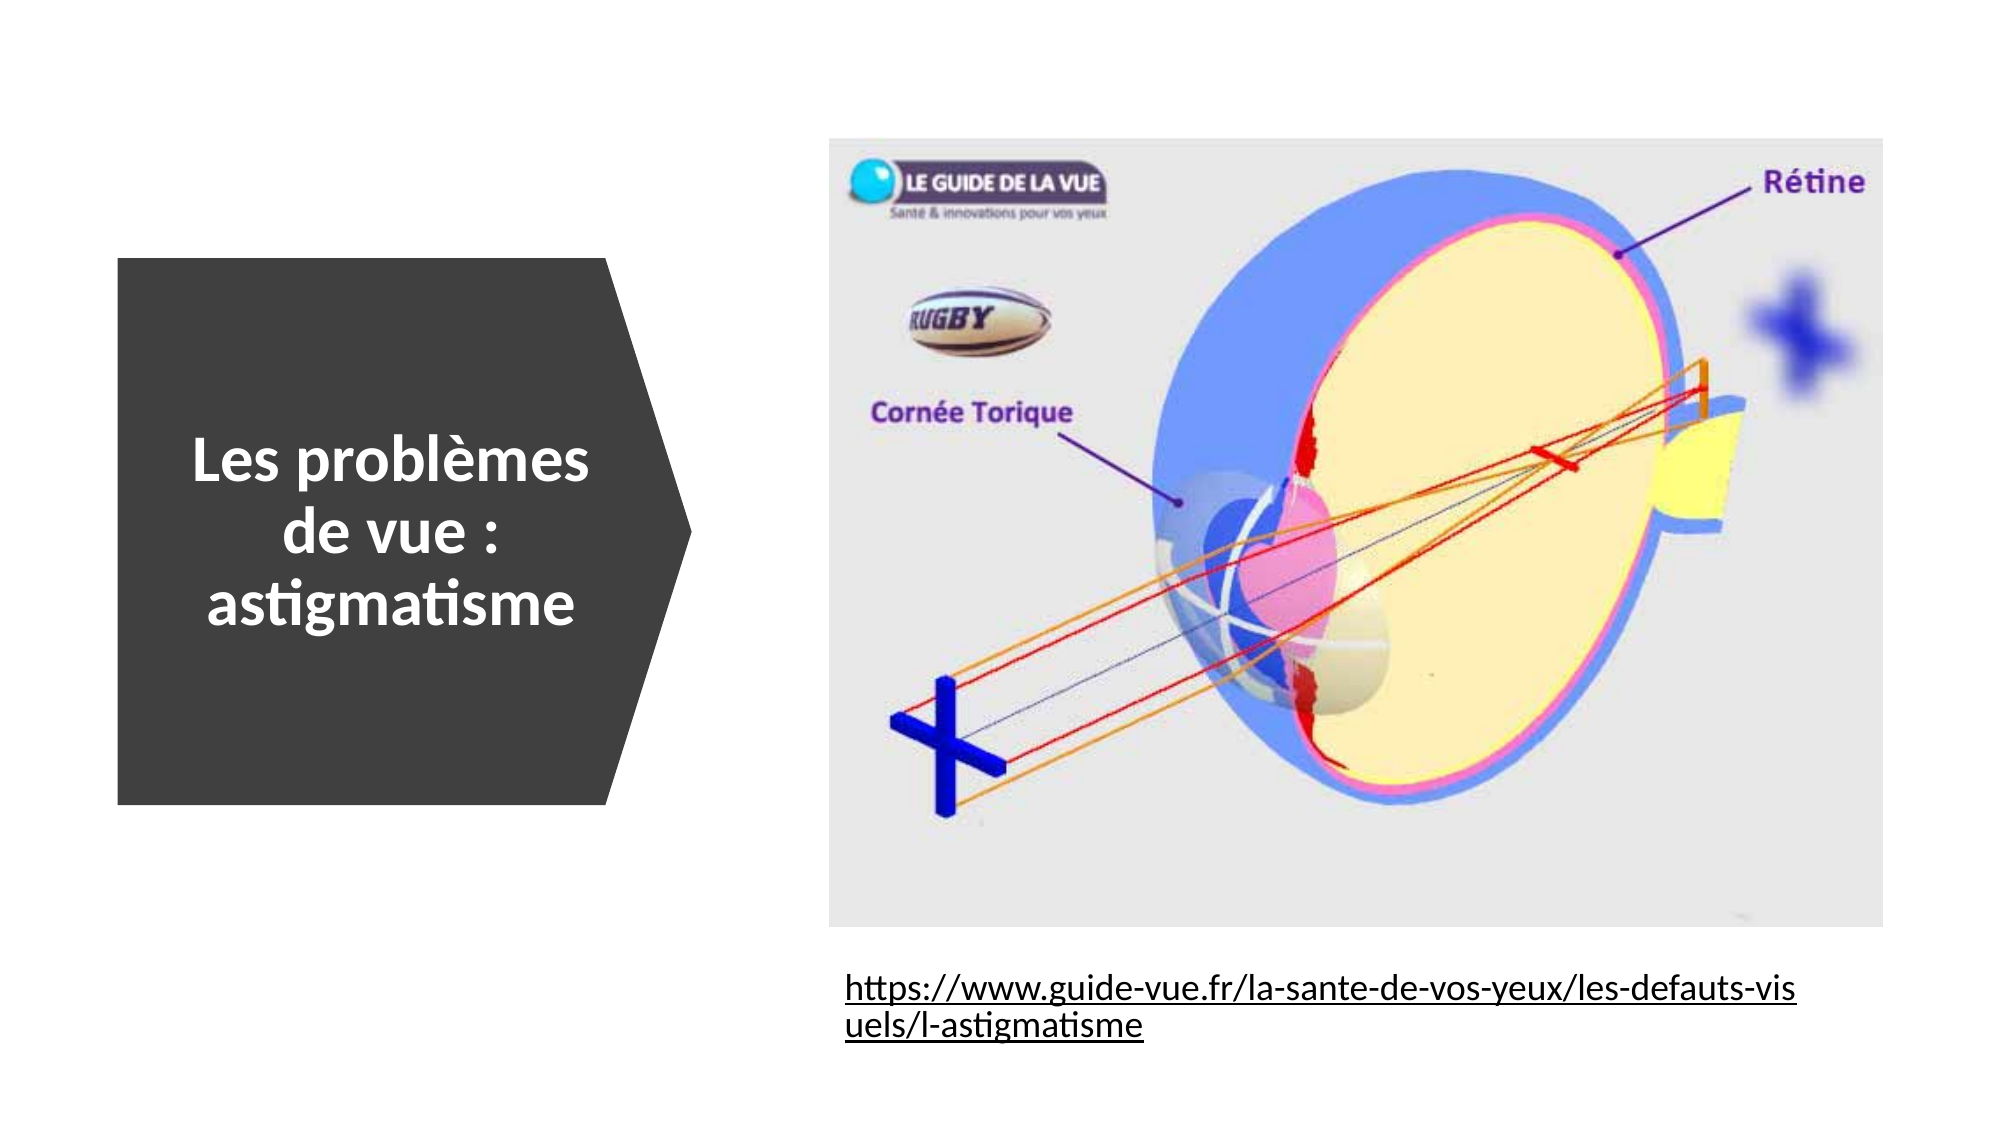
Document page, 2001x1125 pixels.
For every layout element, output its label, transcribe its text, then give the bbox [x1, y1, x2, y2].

text_box https://www.guide-vue.fr/la-sante-de-vos-yeux/les-defauts-visuels/l-astigmatisme [829, 955, 1830, 1061]
title Les problèmes de vue : astigmatisme [168, 322, 614, 741]
picture [829, 137, 1883, 927]
text_box [116, 257, 693, 807]
